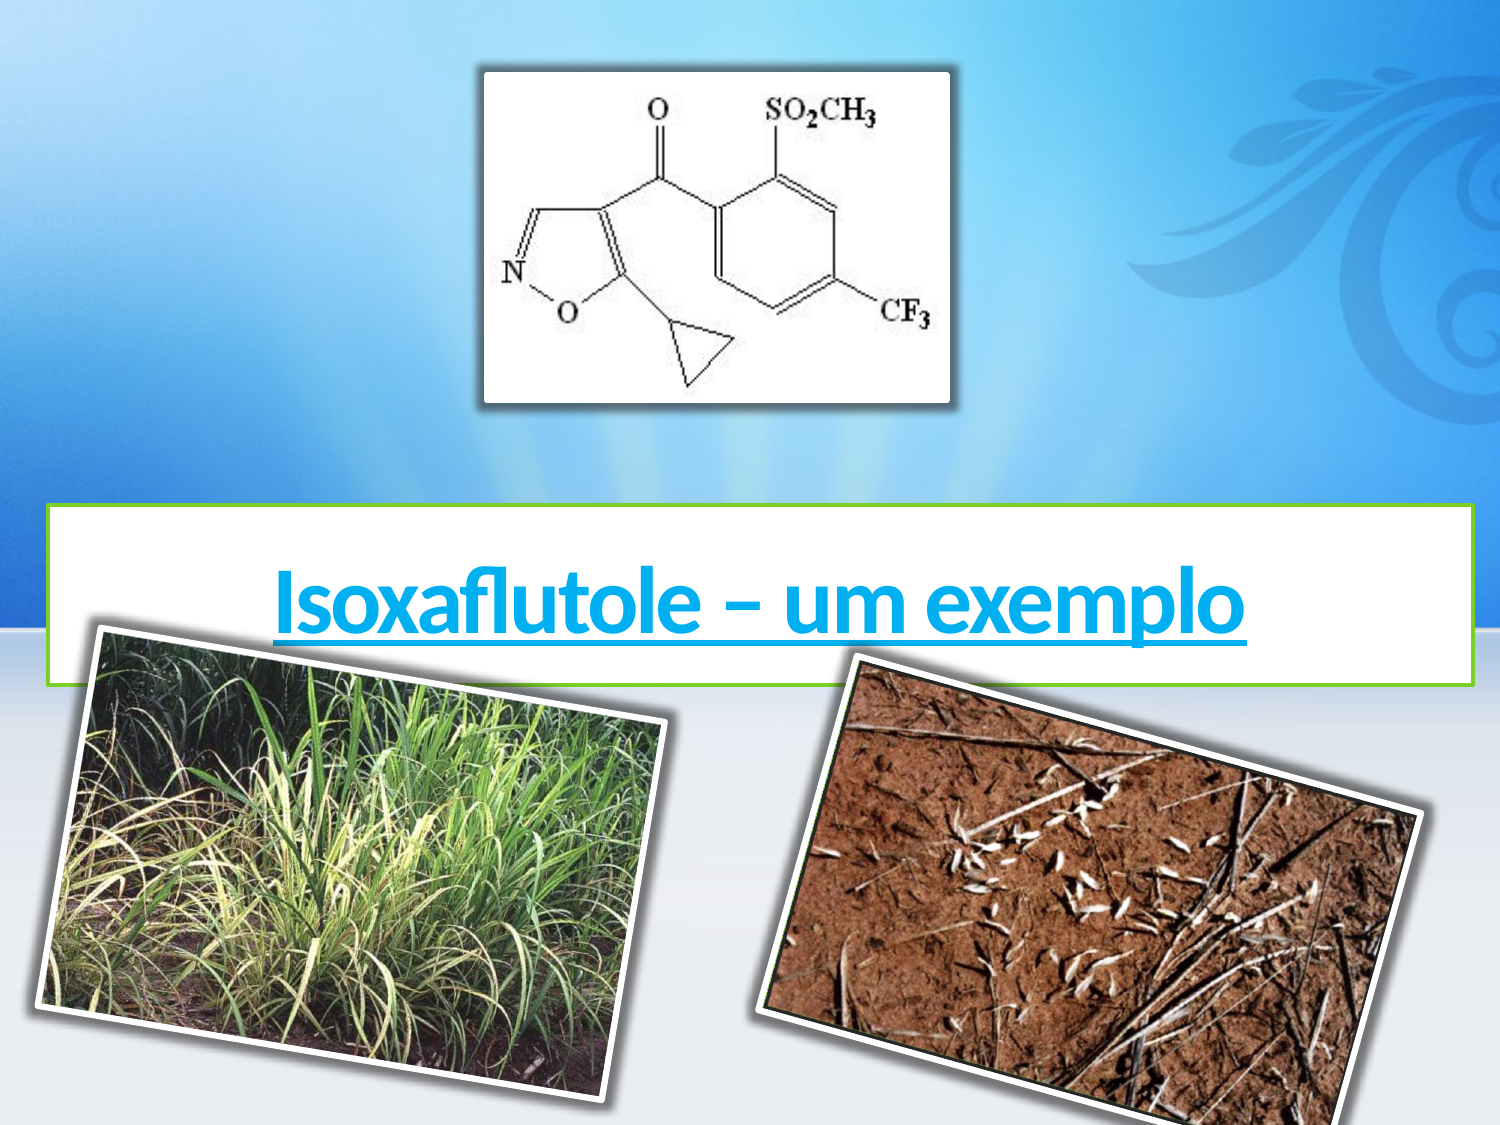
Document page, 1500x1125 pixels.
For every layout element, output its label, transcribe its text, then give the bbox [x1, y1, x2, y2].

title Isoxaflutole – um exemplo [46, 503, 1475, 687]
picture [0, 0, 1500, 1125]
